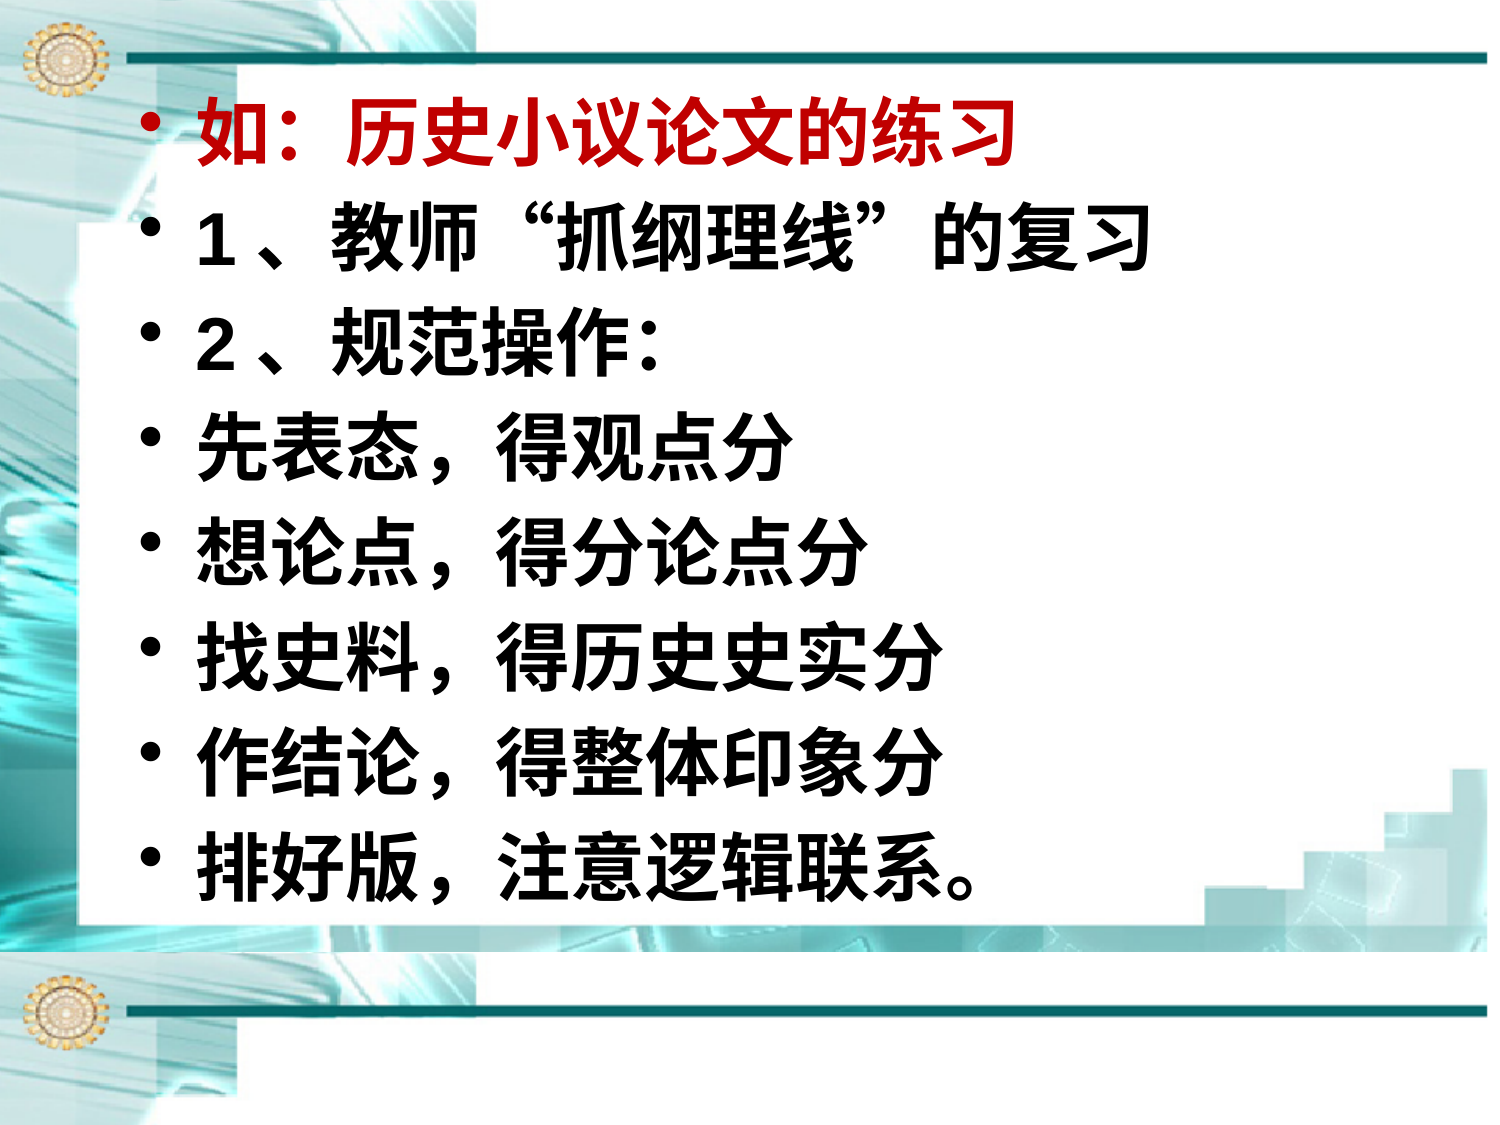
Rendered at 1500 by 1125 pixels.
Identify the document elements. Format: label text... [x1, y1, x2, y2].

picture [0, 0, 1500, 1125]
list 如：历史小议论文的练习 1、教师“抓纲理线”的复习 2、规范操作： 先表态，得观点分 想论点，得分论点分 找史料，得历史史实分 作结论，得整体印象分 排好版，注意逻辑联系。 [123, 78, 1471, 965]
